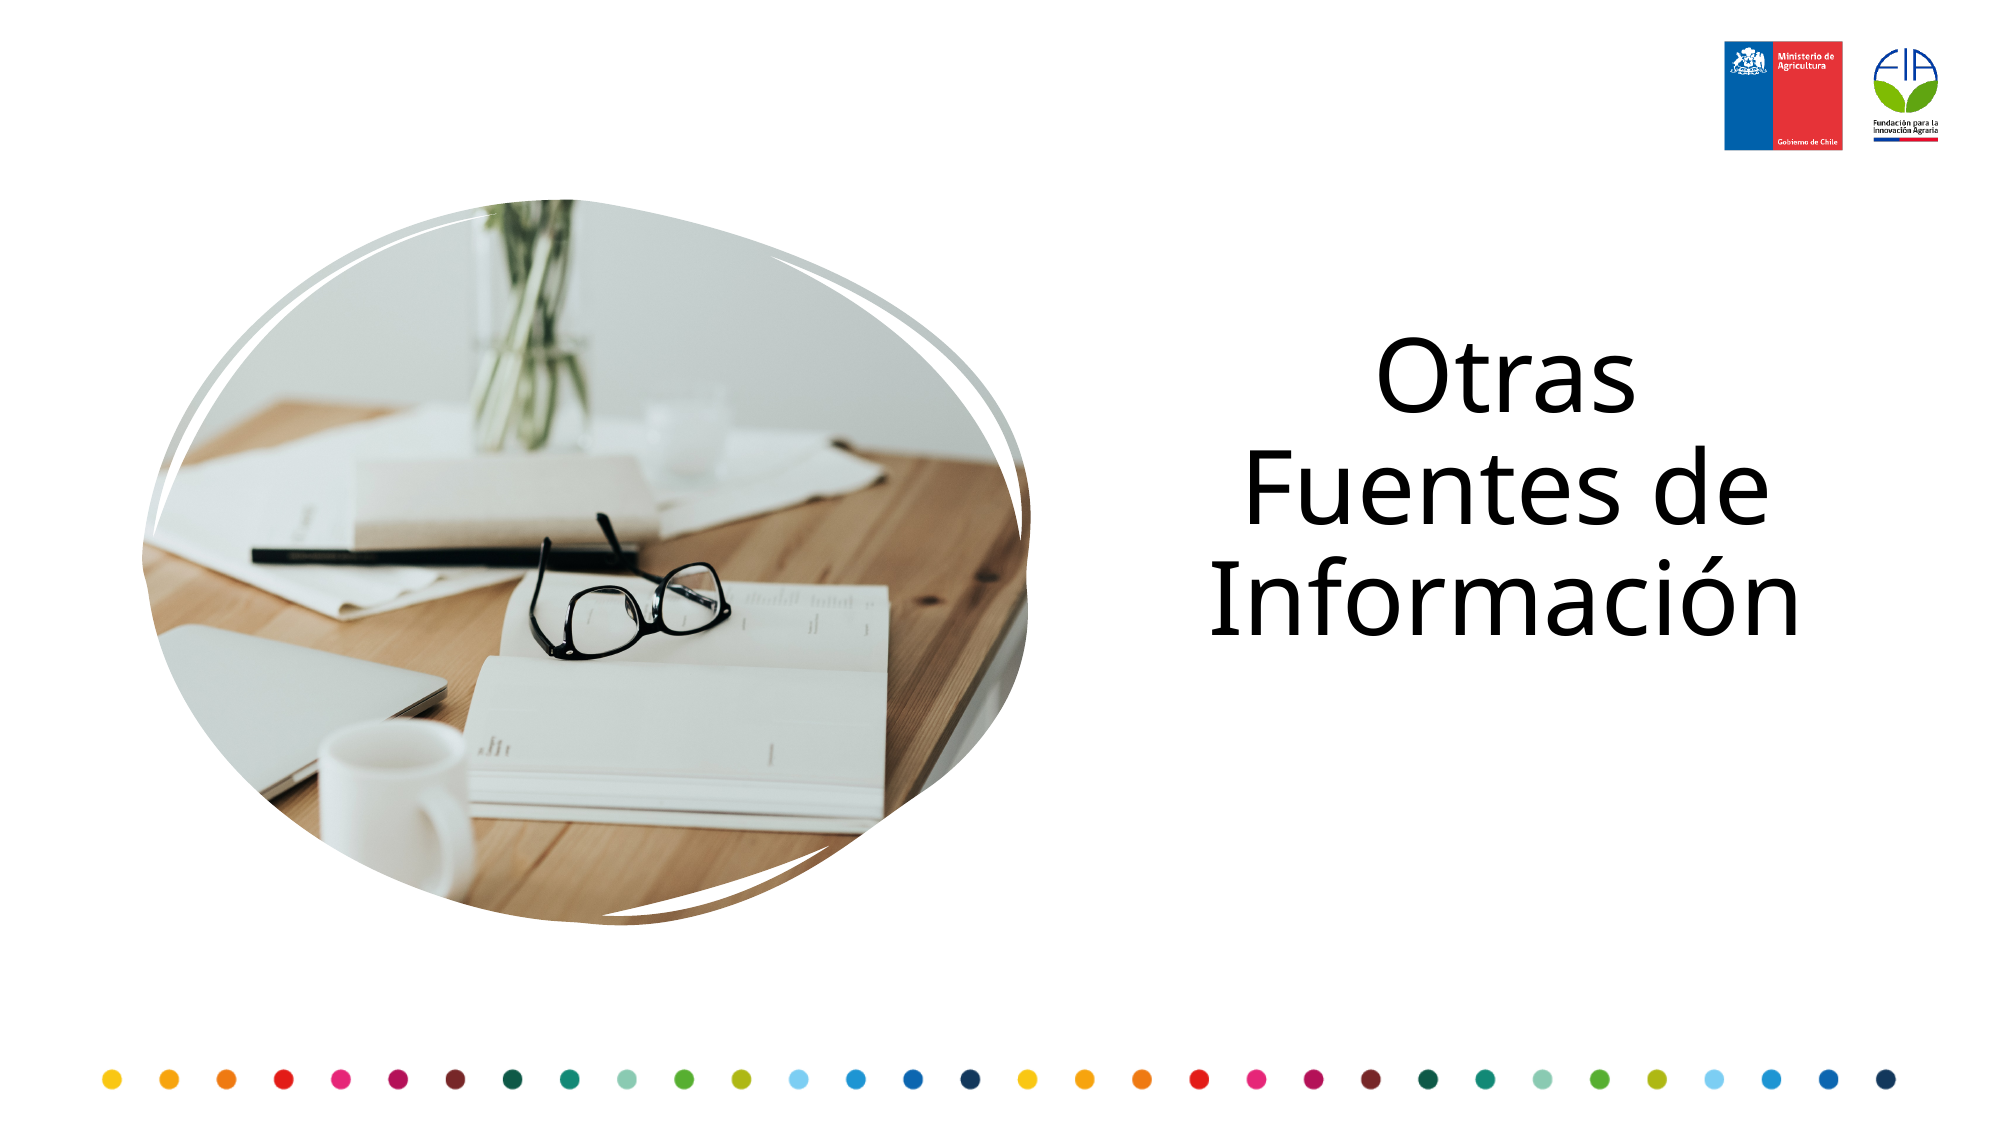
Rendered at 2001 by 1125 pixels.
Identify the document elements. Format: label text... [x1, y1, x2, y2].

picture [141, 199, 1032, 926]
title Otras Fuentes de Información [1162, 315, 1851, 901]
picture [77, 1034, 1923, 1125]
picture [1720, 38, 1944, 154]
